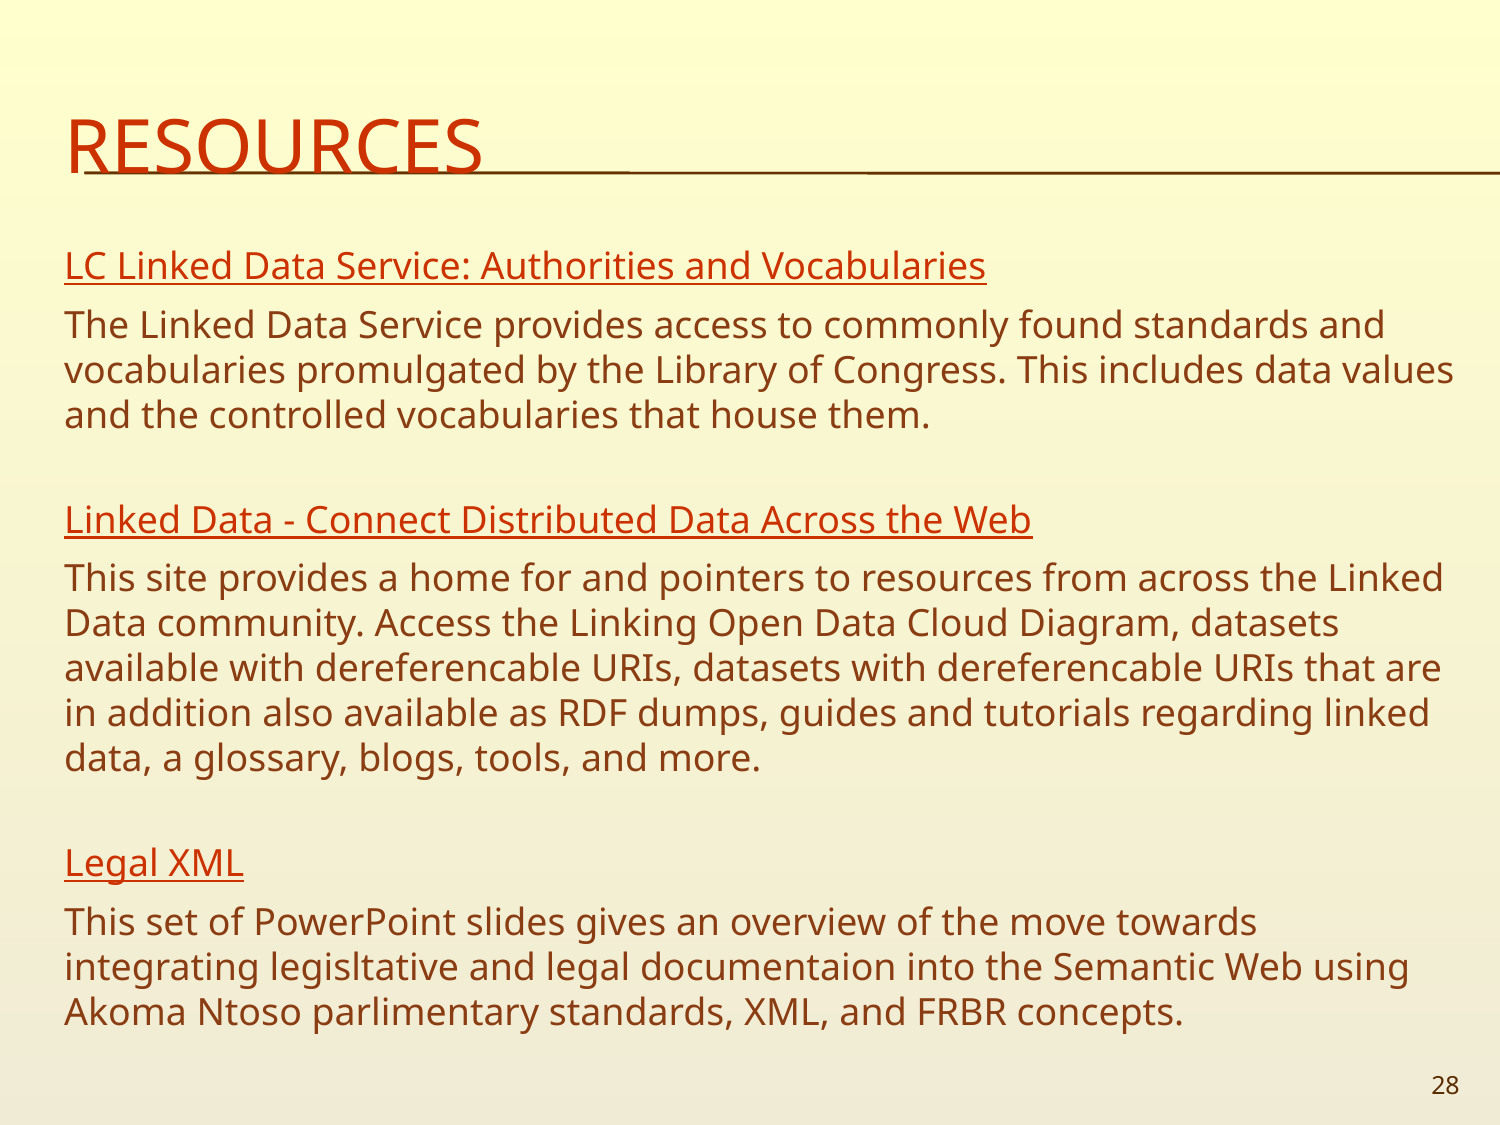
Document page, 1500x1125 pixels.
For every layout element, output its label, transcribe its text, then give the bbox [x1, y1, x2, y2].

list LC Linked Data Service: Authorities and Vocabularies The Linked Data Service provides access to commonly found standards and vocabularies promulgated by the Library of Congress. This includes data values and the controlled vocabularies that house them. Linked Data - Connect Distributed Data Across the Web This site provides a home for and pointers to resources from across the Linked Data community. Access the Linking Open Data Cloud Diagram, datasets available with dereferencable URIs, datasets with dereferencable URIs that are in addition also available as RDF dumps, guides and tutorials regarding linked data, a glossary, blogs, tools, and more. Legal XML This set of PowerPoint slides gives an overview of the move towards integrating legisltative and legal documentaion into the Semantic Web using Akoma Ntoso parlimentary standards, XML, and FRBR concepts. [49, 234, 1475, 1088]
title Resources [50, 75, 1475, 213]
slide_number 28 [1350, 1061, 1475, 1103]
